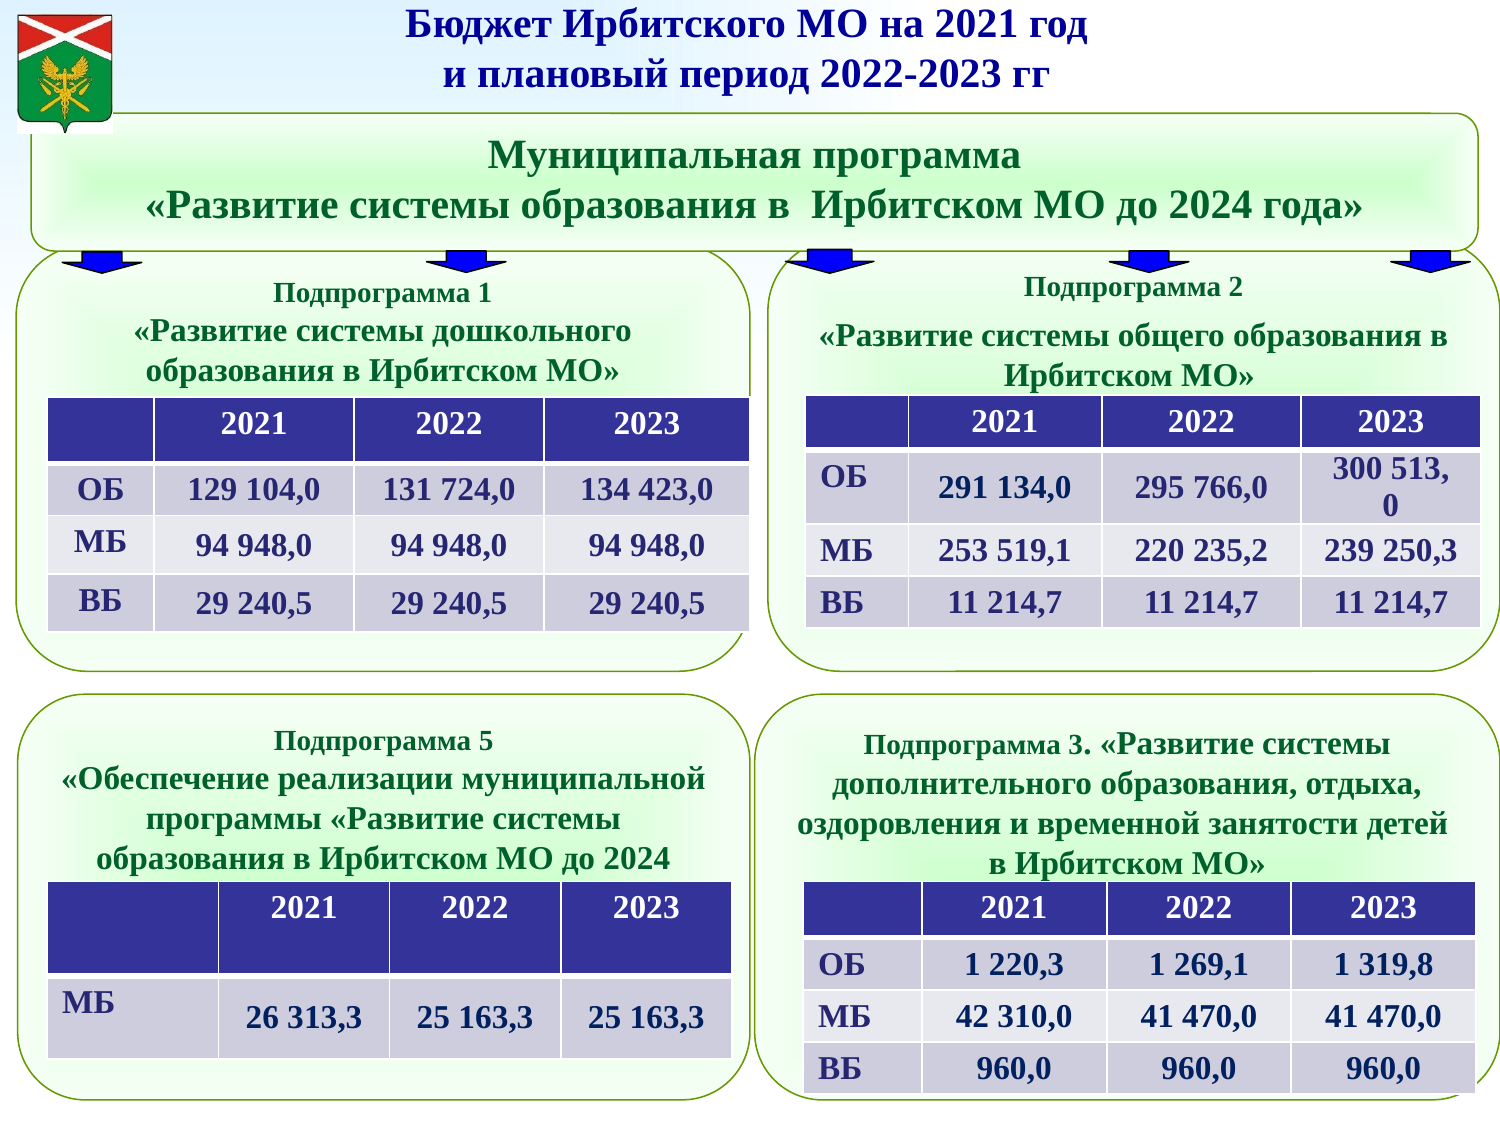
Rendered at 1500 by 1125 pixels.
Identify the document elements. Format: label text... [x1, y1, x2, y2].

table_cell 253 519,1 [909, 525, 1101, 575]
table_cell 94 948,0 [155, 516, 353, 573]
table_cell МБ [804, 991, 921, 1041]
table_cell 1 319,8 [1292, 940, 1475, 989]
table_cell ОБ [804, 940, 921, 989]
text_box Муниципальная программа «Развитие системы образования в Ирбитском МО до 2024 года» [31, 113, 1479, 252]
text_box Подпрограмма 1 «Развитие системы дошкольного образования в Ирбитском МО» [16, 252, 750, 672]
text_box [1109, 250, 1189, 273]
text_box [785, 249, 874, 274]
table_cell 41 470,0 [1292, 991, 1475, 1041]
table_cell МБ [806, 525, 908, 575]
table_cell 11 214,7 [909, 577, 1101, 627]
table_header 2023 [1302, 396, 1480, 447]
table_cell 295 766,0 [1103, 453, 1300, 523]
text_box Подпрограмма 2 «Развитие системы общего образования в Ирбитском МО» [767, 249, 1500, 672]
text_box Подпрограмма 3. «Развитие системы дополнительного образования, отдыха, оздоровления и временной занятости детей в Ирбитском МО» [754, 694, 1500, 1100]
table_cell МБ [48, 516, 153, 573]
table_cell 41 470,0 [1108, 991, 1290, 1041]
text_box [426, 250, 506, 273]
table_header [48, 398, 153, 461]
table_cell 1 220,3 [923, 940, 1106, 989]
text_box [1390, 250, 1471, 273]
table_cell 134 423,0 [545, 466, 749, 515]
table_cell ОБ [806, 453, 908, 523]
title Бюджет Ирбитского МО на 2021 год и плановый период 2022-2023 гг [118, 22, 1428, 104]
table_header 2021 [909, 396, 1101, 447]
table_header 2021 [923, 882, 1106, 935]
table_header 2023 [1292, 882, 1475, 935]
table_header 2022 [1108, 882, 1290, 935]
table_cell 220 235,2 [1103, 525, 1300, 575]
table_cell 29 240,5 [545, 575, 749, 631]
table_cell 26 313,3 [219, 979, 389, 1058]
table_cell ОБ [48, 466, 153, 515]
table_header 2021 [155, 398, 353, 461]
table_cell 291 134,0 [909, 453, 1101, 523]
table_cell 11 214,7 [1302, 577, 1480, 627]
table_cell МБ [48, 979, 218, 1058]
table_cell 300 513, 0 [1302, 453, 1480, 523]
text_box Подпрограмма 5 «Обеспечение реализации муниципальной программы «Развитие системы образования в Ирбитском МО до 2024 года» [17, 694, 750, 1100]
table_cell ВБ [806, 577, 908, 627]
table_header [48, 882, 218, 973]
table_cell 94 948,0 [355, 516, 543, 573]
table_cell 239 250,3 [1302, 525, 1480, 575]
table_header 2023 [562, 882, 731, 973]
table_cell 11 214,7 [1103, 577, 1300, 627]
table_cell 960,0 [1292, 1043, 1475, 1093]
table_cell 1 269,1 [1108, 940, 1290, 989]
table_header 2022 [390, 882, 560, 973]
table_cell 129 104,0 [155, 466, 353, 515]
table_cell 42 310,0 [923, 991, 1106, 1041]
table_header 2021 [219, 882, 389, 973]
table_cell 94 948,0 [545, 516, 749, 573]
table_header [804, 882, 921, 935]
text_box [62, 251, 142, 274]
table_cell 25 163,3 [390, 979, 560, 1058]
picture [17, 14, 113, 134]
table_cell 960,0 [1108, 1043, 1290, 1093]
table_cell 29 240,5 [155, 575, 353, 631]
table_cell 25 163,3 [562, 979, 731, 1058]
table_header 2023 [545, 398, 749, 461]
table_cell 29 240,5 [355, 575, 543, 631]
table_cell ВБ [804, 1043, 921, 1093]
table_cell ВБ [48, 575, 153, 631]
table_cell 960,0 [923, 1043, 1106, 1093]
table_header [806, 396, 908, 447]
table_header 2022 [1103, 396, 1300, 447]
table_header 2022 [355, 398, 543, 461]
table_cell 131 724,0 [355, 466, 543, 515]
